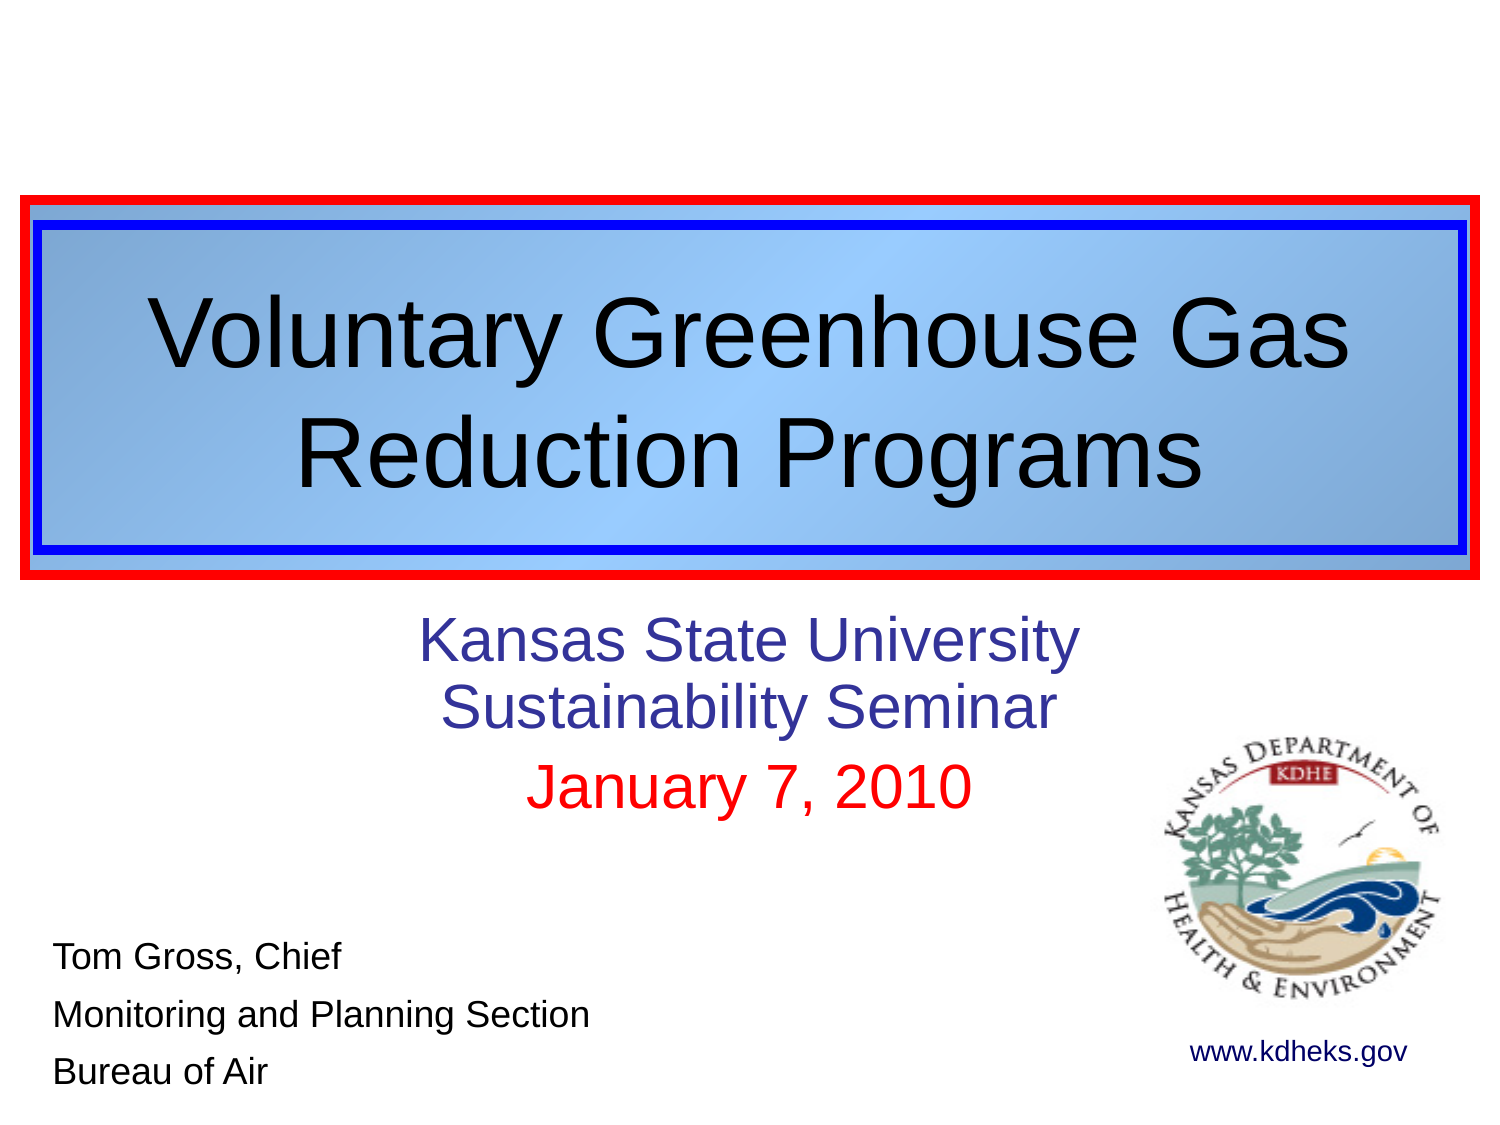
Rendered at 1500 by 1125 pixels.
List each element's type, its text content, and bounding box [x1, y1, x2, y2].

title Voluntary Greenhouse Gas Reduction Programs [33, 220, 1467, 555]
text_box Tom Gross, Chief Monitoring and Planning Section Bureau of Air [37, 924, 675, 1100]
subtitle Kansas State University Sustainability Seminar January 7, 2010 [224, 599, 1276, 851]
text_box www.kdheks.gov [1174, 1024, 1463, 1075]
picture [1150, 724, 1463, 1015]
